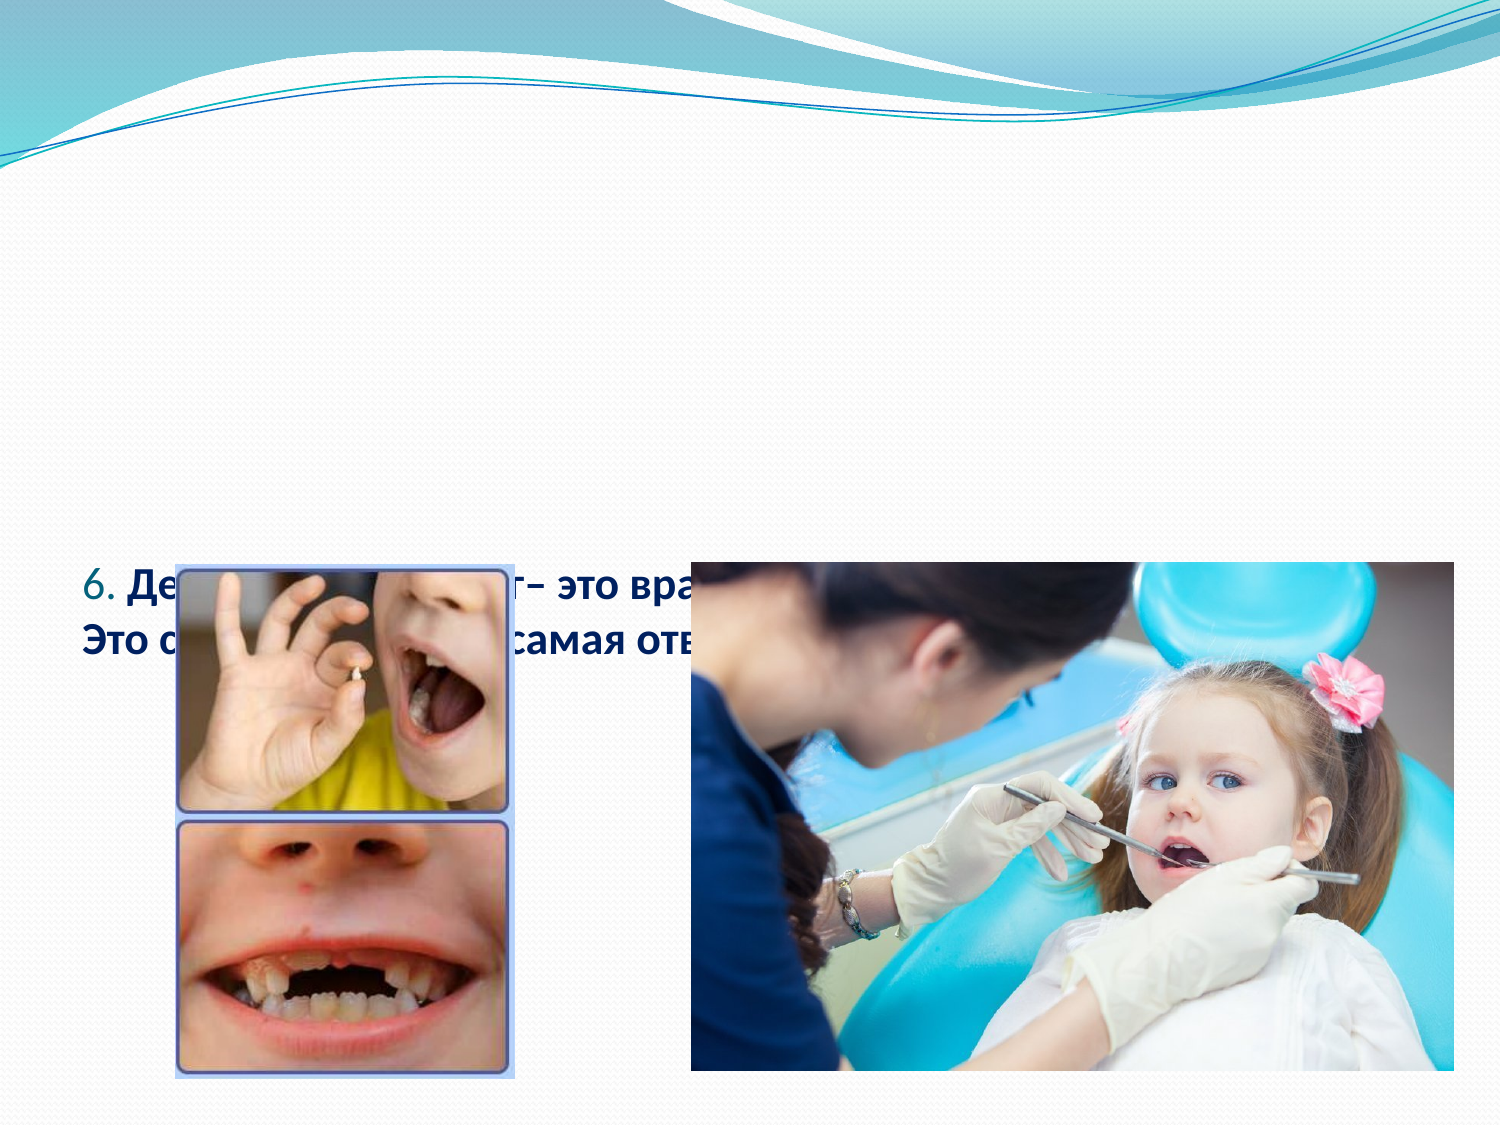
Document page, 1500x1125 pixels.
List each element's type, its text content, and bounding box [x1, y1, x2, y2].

title 6. Детский стоматолог– это врач, который лечит детей до 17 лет. Это самая сложная и самая ответственная специальность! [82, 375, 1421, 774]
picture [691, 562, 1454, 1071]
picture [175, 564, 515, 1080]
